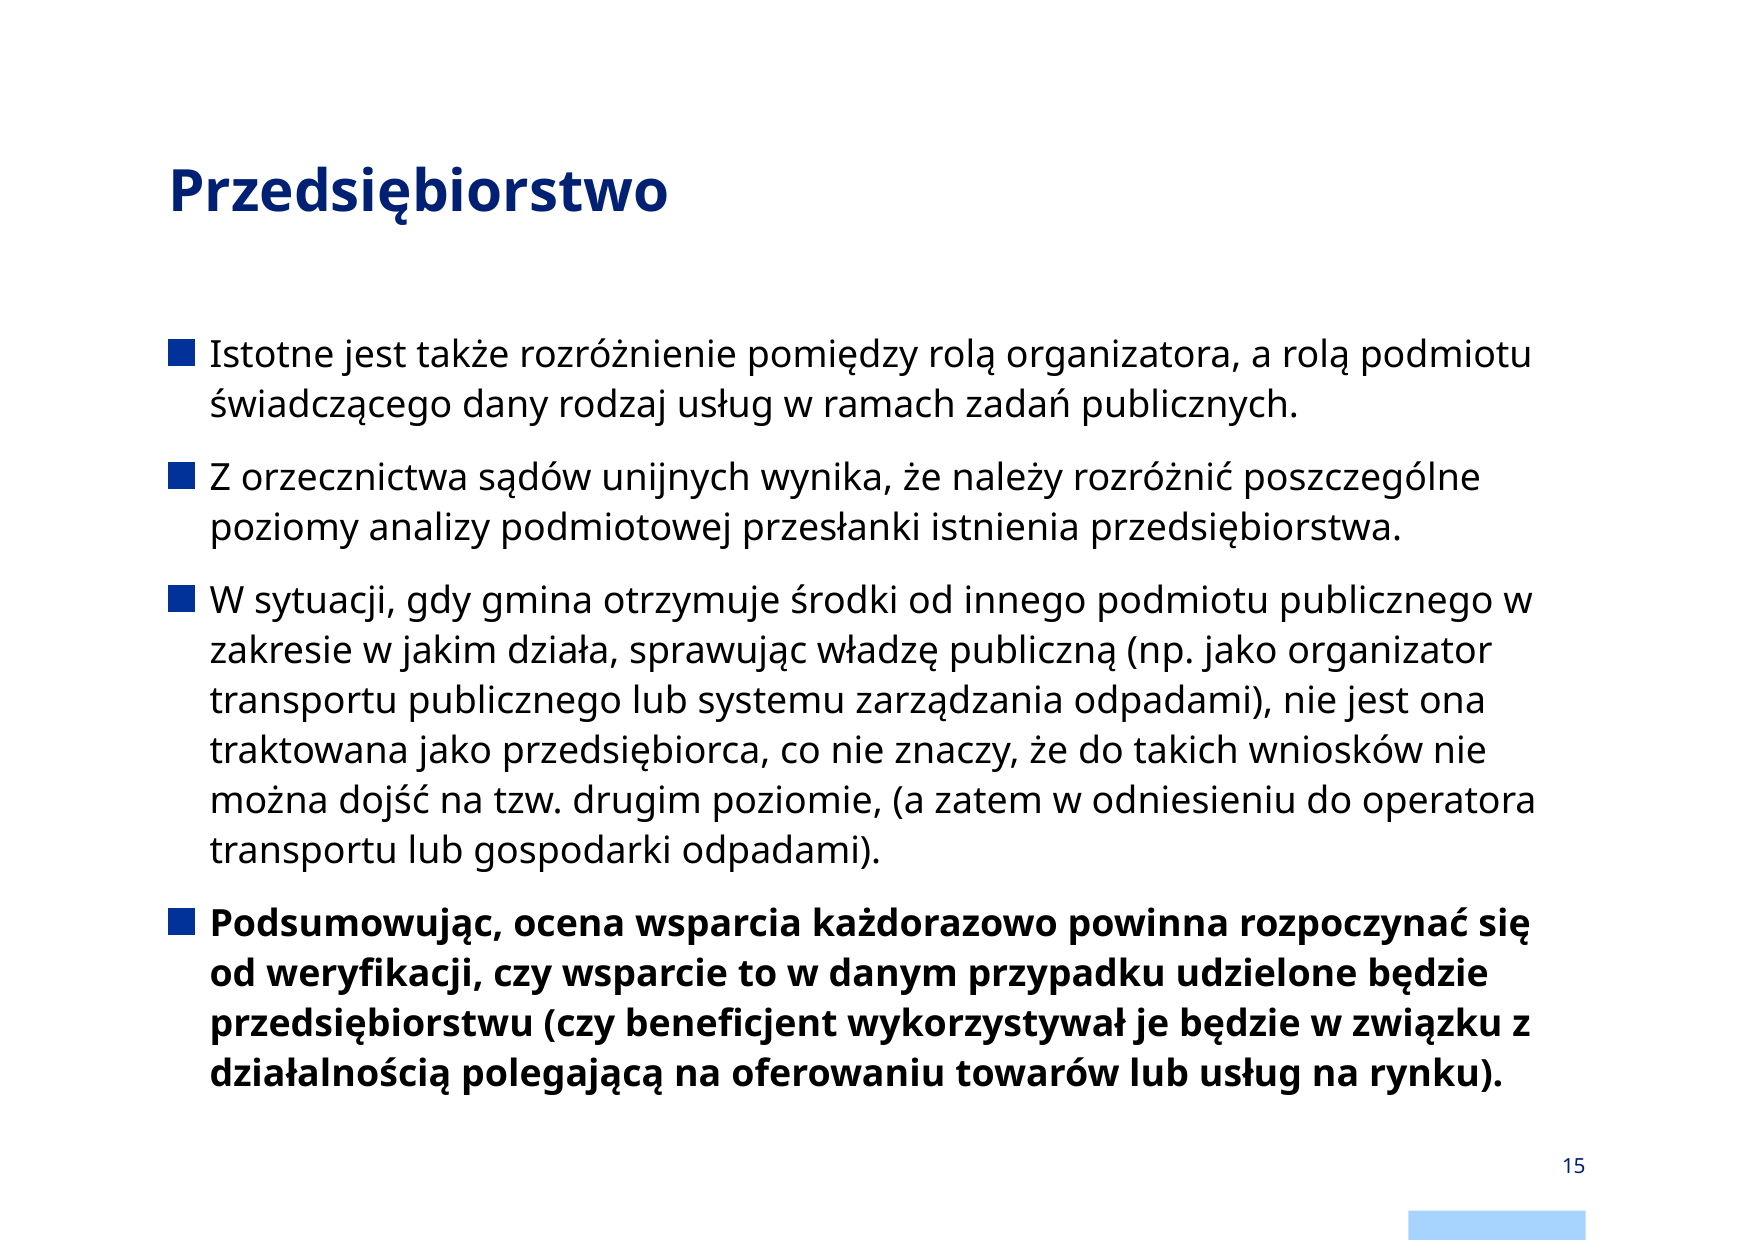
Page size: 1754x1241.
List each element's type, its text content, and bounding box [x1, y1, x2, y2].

slide_number 15 [1408, 1151, 1586, 1182]
list Istotne jest także rozróżnienie pomiędzy rolą organizatora, a rolą podmiotu świadczącego dany rodzaj usług w ramach zadań publicznych. Z orzecznictwa sądów unijnych wynika, że należy rozróżnić poszczególne poziomy analizy podmiotowej przesłanki istnienia przedsiębiorstwa. W sytuacji, gdy gmina otrzymuje środki od innego podmiotu publicznego w zakresie w jakim działa, sprawując władzę publiczną (np. jako organizator transportu publicznego lub systemu zarządzania odpadami), nie jest ona traktowana jako przedsiębiorca, co nie znaczy, że do takich wniosków nie można dojść na tzw. drugim poziomie, (a zatem w odniesieniu do operatora transportu lub gospodarki odpadami). Podsumowując, ocena wsparcia każdorazowo powinna rozpoczynać się od weryfikacji, czy wsparcie to w danym przypadku udzielone będzie przedsiębiorstwu (czy beneficjent wykorzystywał je będzie w związku z działalnością polegającą na oferowaniu towarów lub usług na rynku). [168, 324, 1586, 1093]
picture [168, 585, 195, 612]
picture [168, 339, 195, 366]
title Przedsiębiorstwo [168, 147, 1586, 324]
picture [168, 908, 195, 935]
picture [168, 462, 195, 489]
